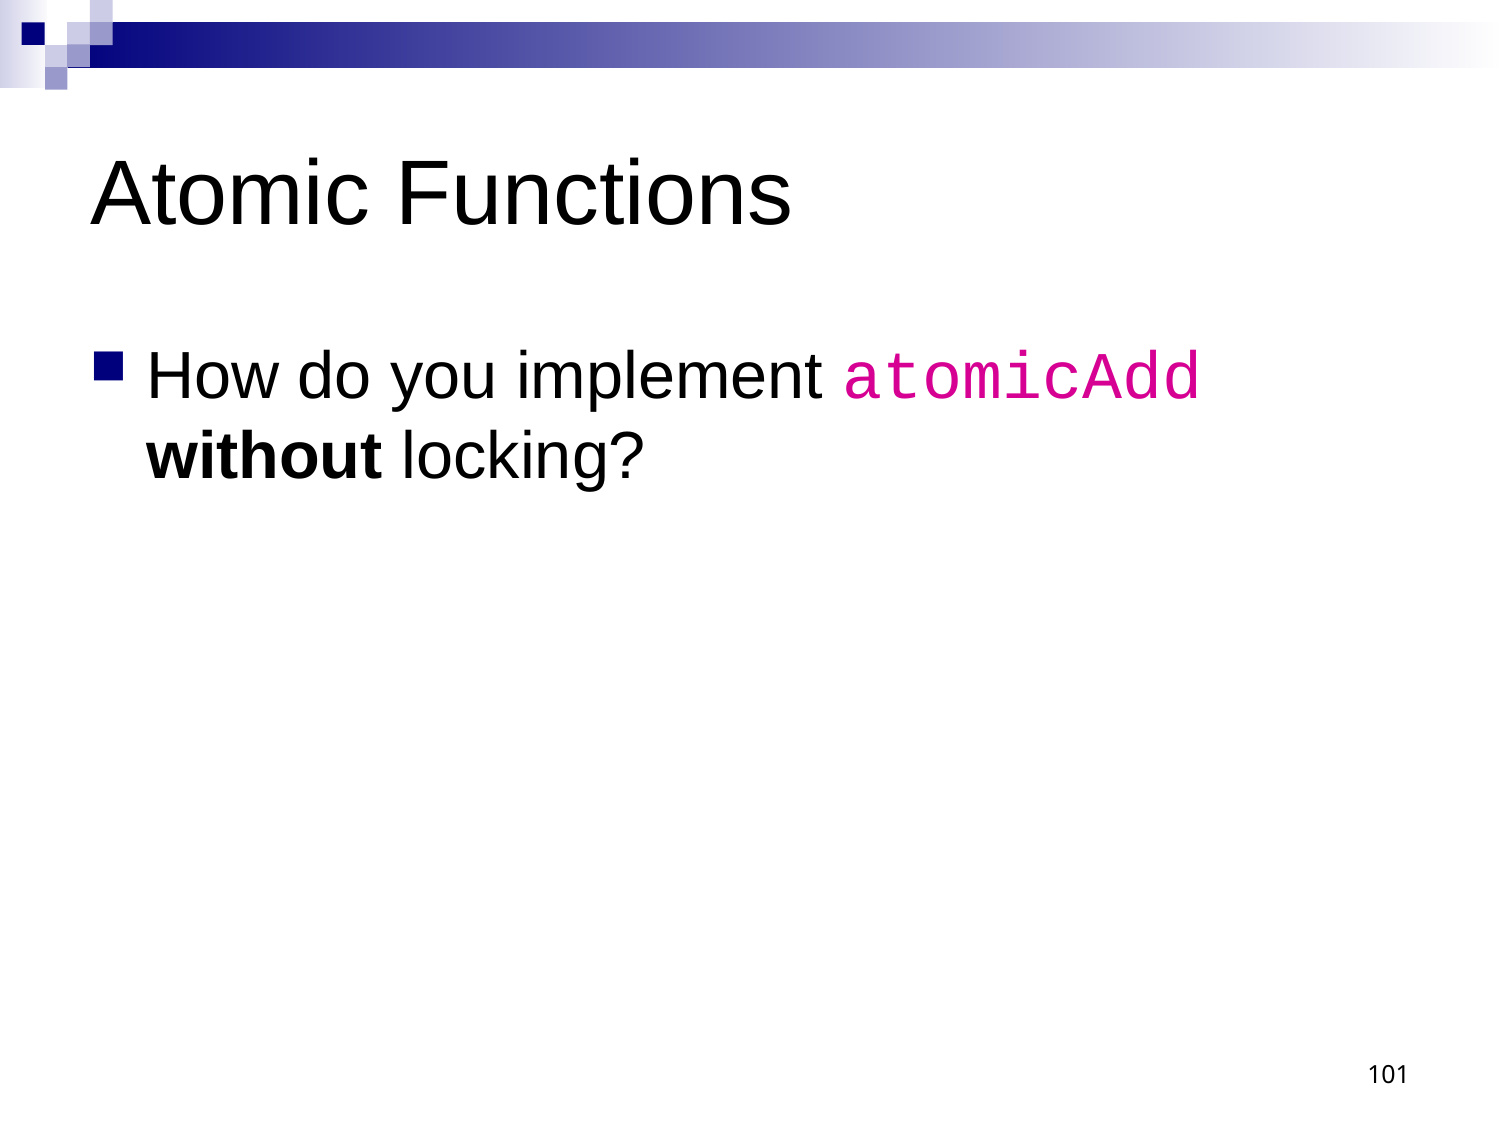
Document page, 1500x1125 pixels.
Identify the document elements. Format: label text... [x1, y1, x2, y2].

text_box How do you implement atomicAdd without locking? [74, 324, 1425, 513]
slide_number 101 [1074, 1024, 1426, 1101]
title Atomic Functions [75, 75, 1425, 300]
